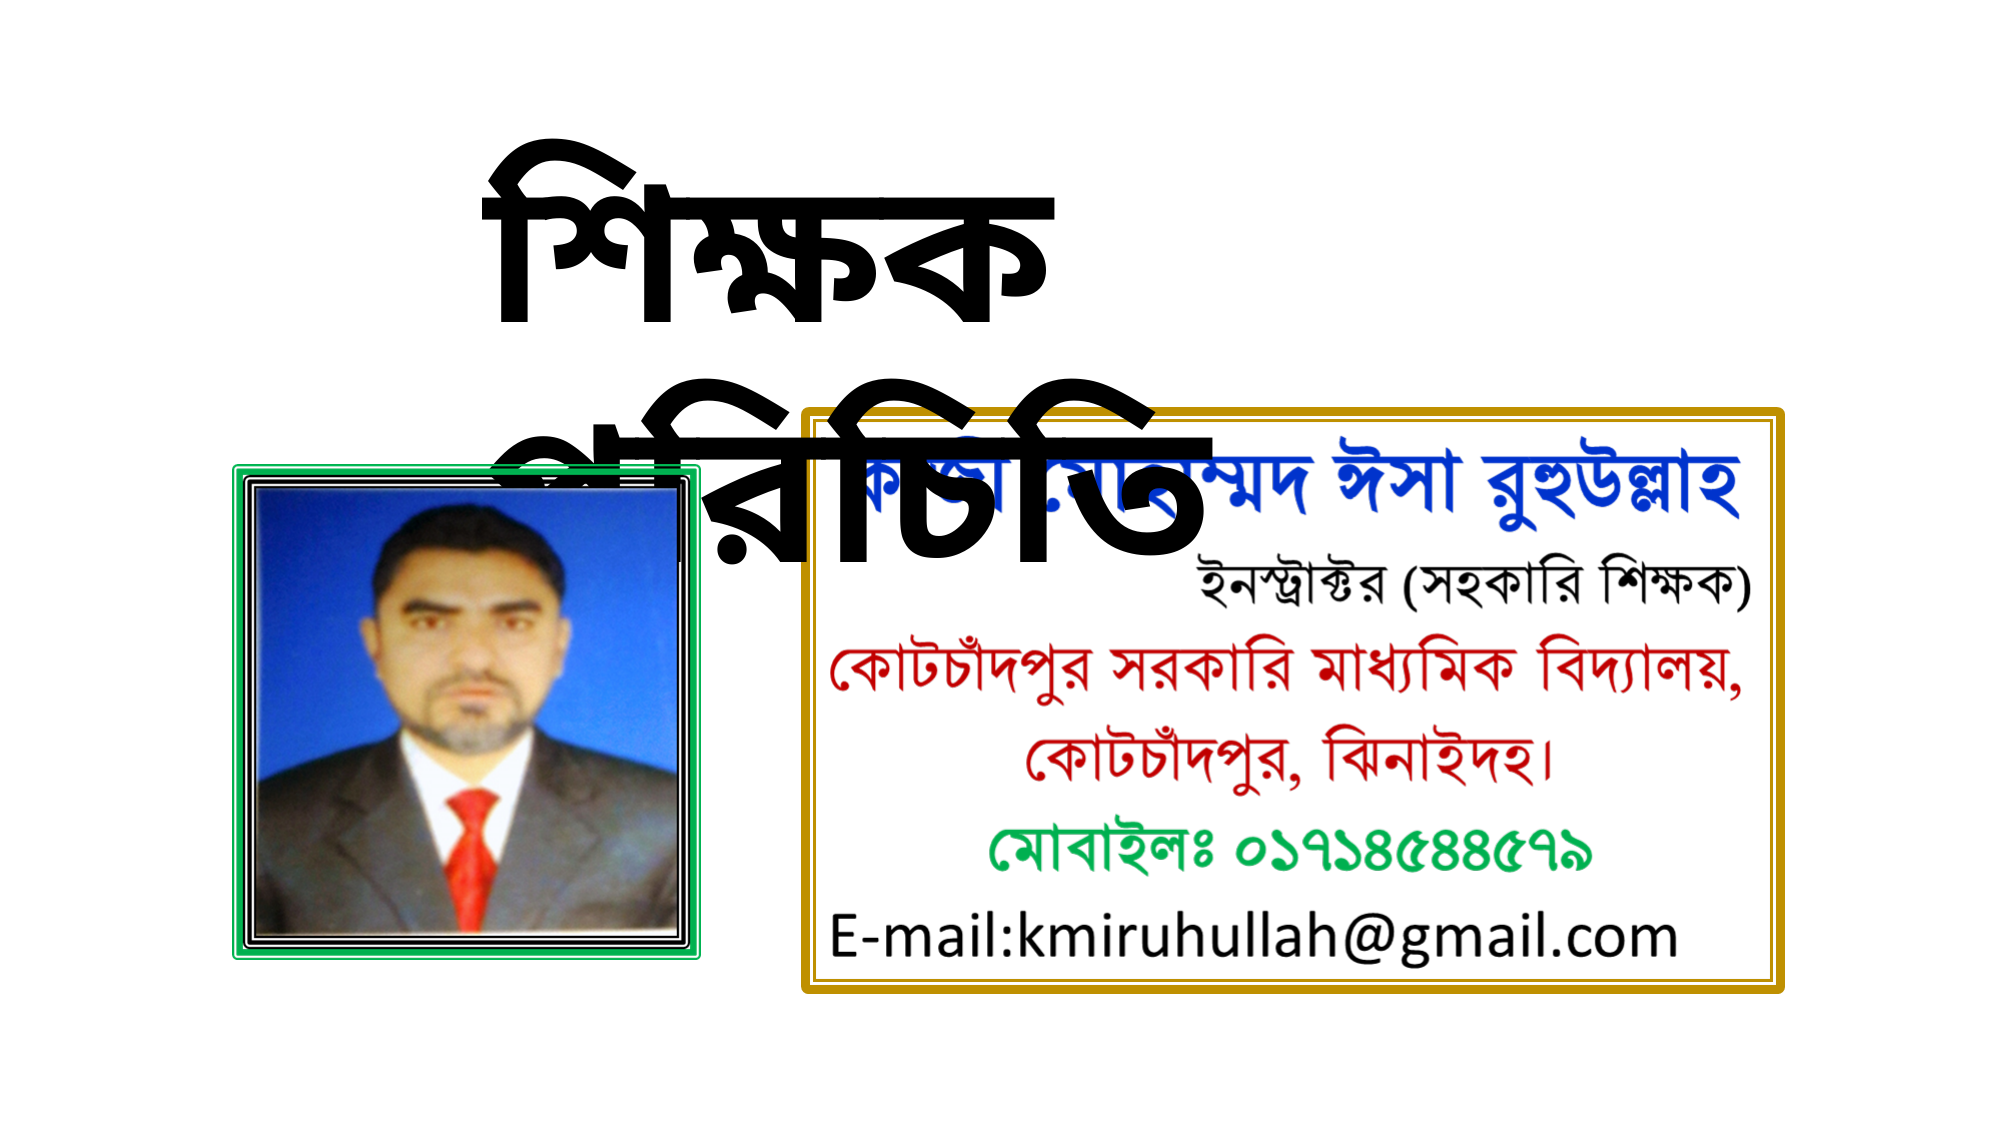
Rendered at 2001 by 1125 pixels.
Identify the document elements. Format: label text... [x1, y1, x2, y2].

text_box শিক্ষক পরিচিতি [469, 114, 1518, 610]
picture [801, 406, 1785, 994]
picture [232, 464, 701, 961]
